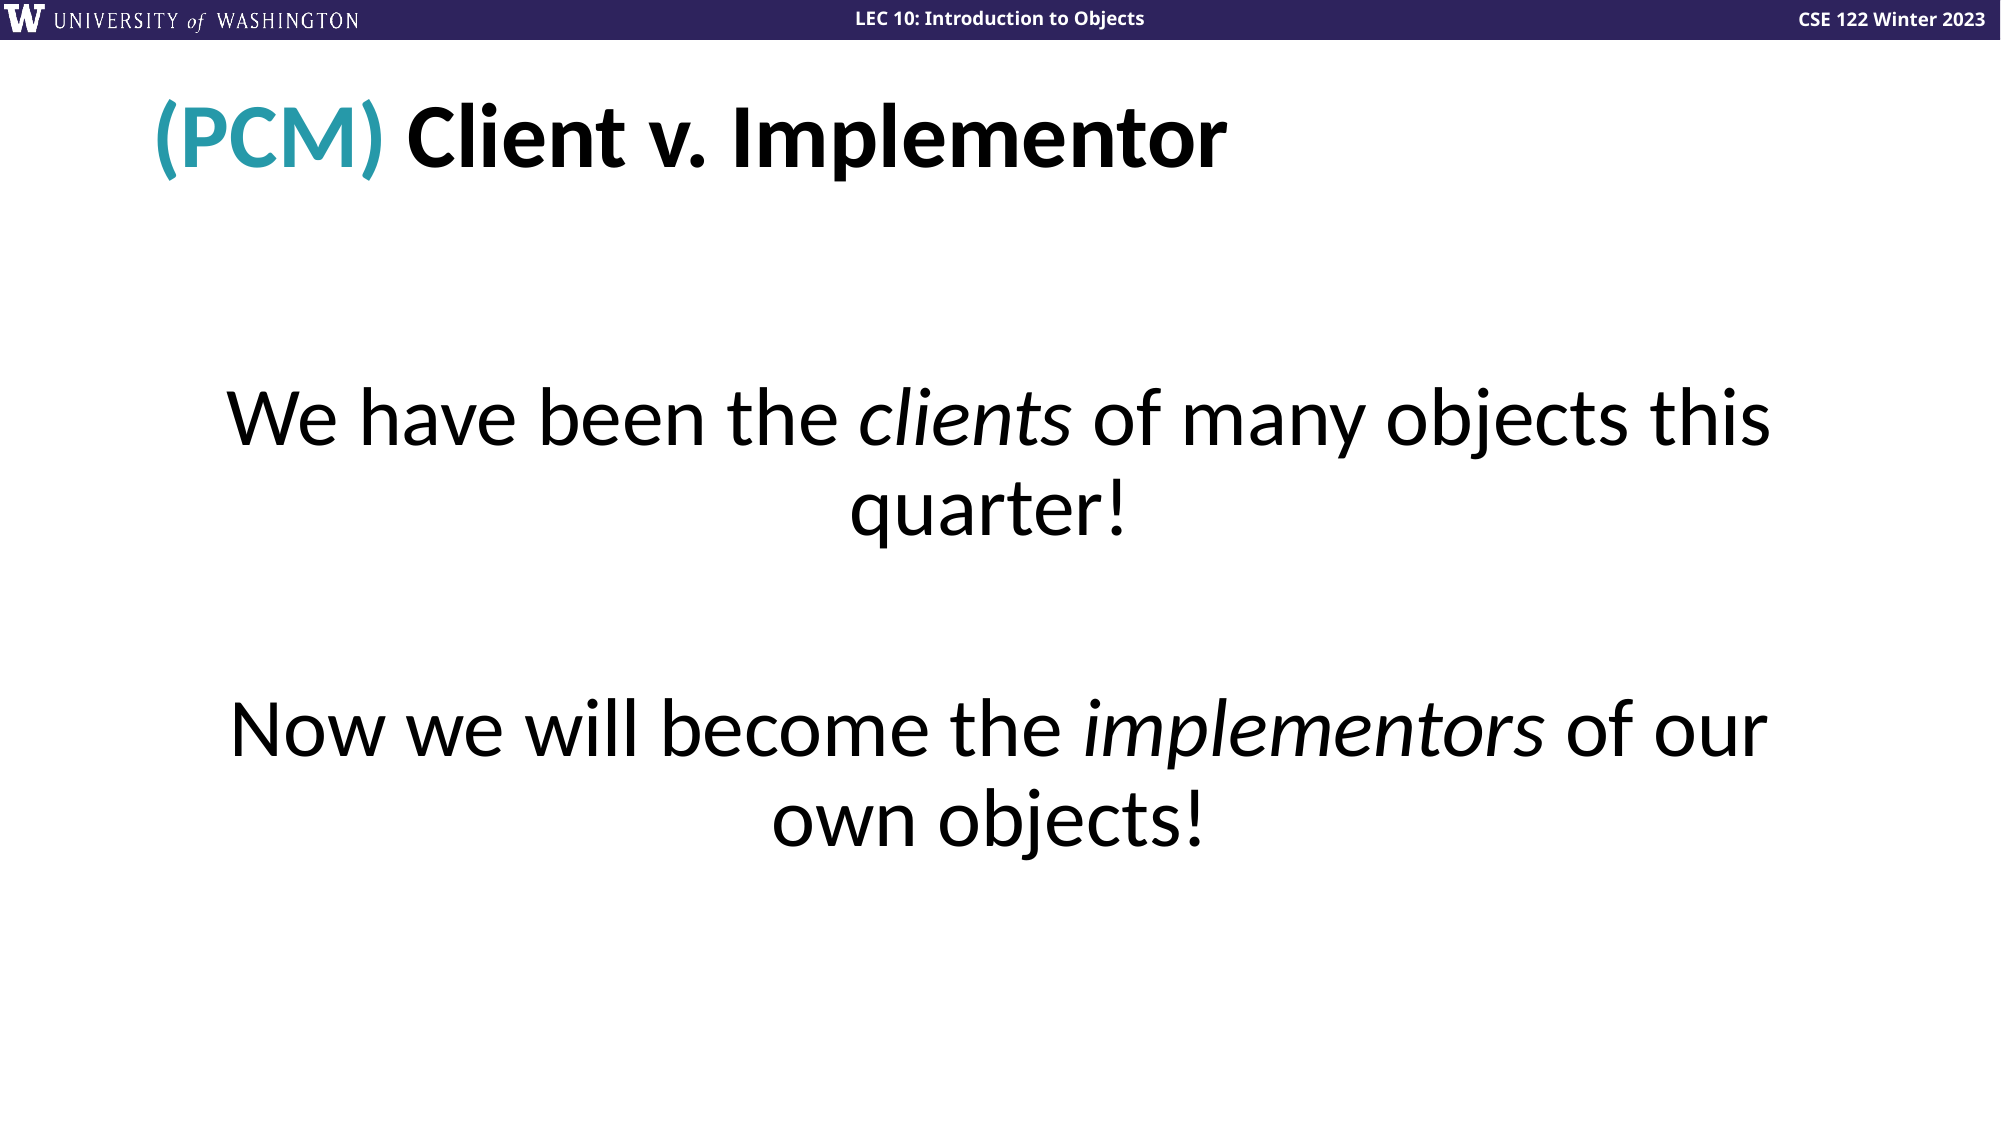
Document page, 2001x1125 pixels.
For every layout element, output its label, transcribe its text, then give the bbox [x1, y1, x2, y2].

list We have been the clients of many objects this quarter! Now we will become the implementors of our own objects! [137, 224, 1863, 1014]
title (PCM) Client v. Implementor [137, 74, 1863, 200]
picture [4, 4, 358, 33]
